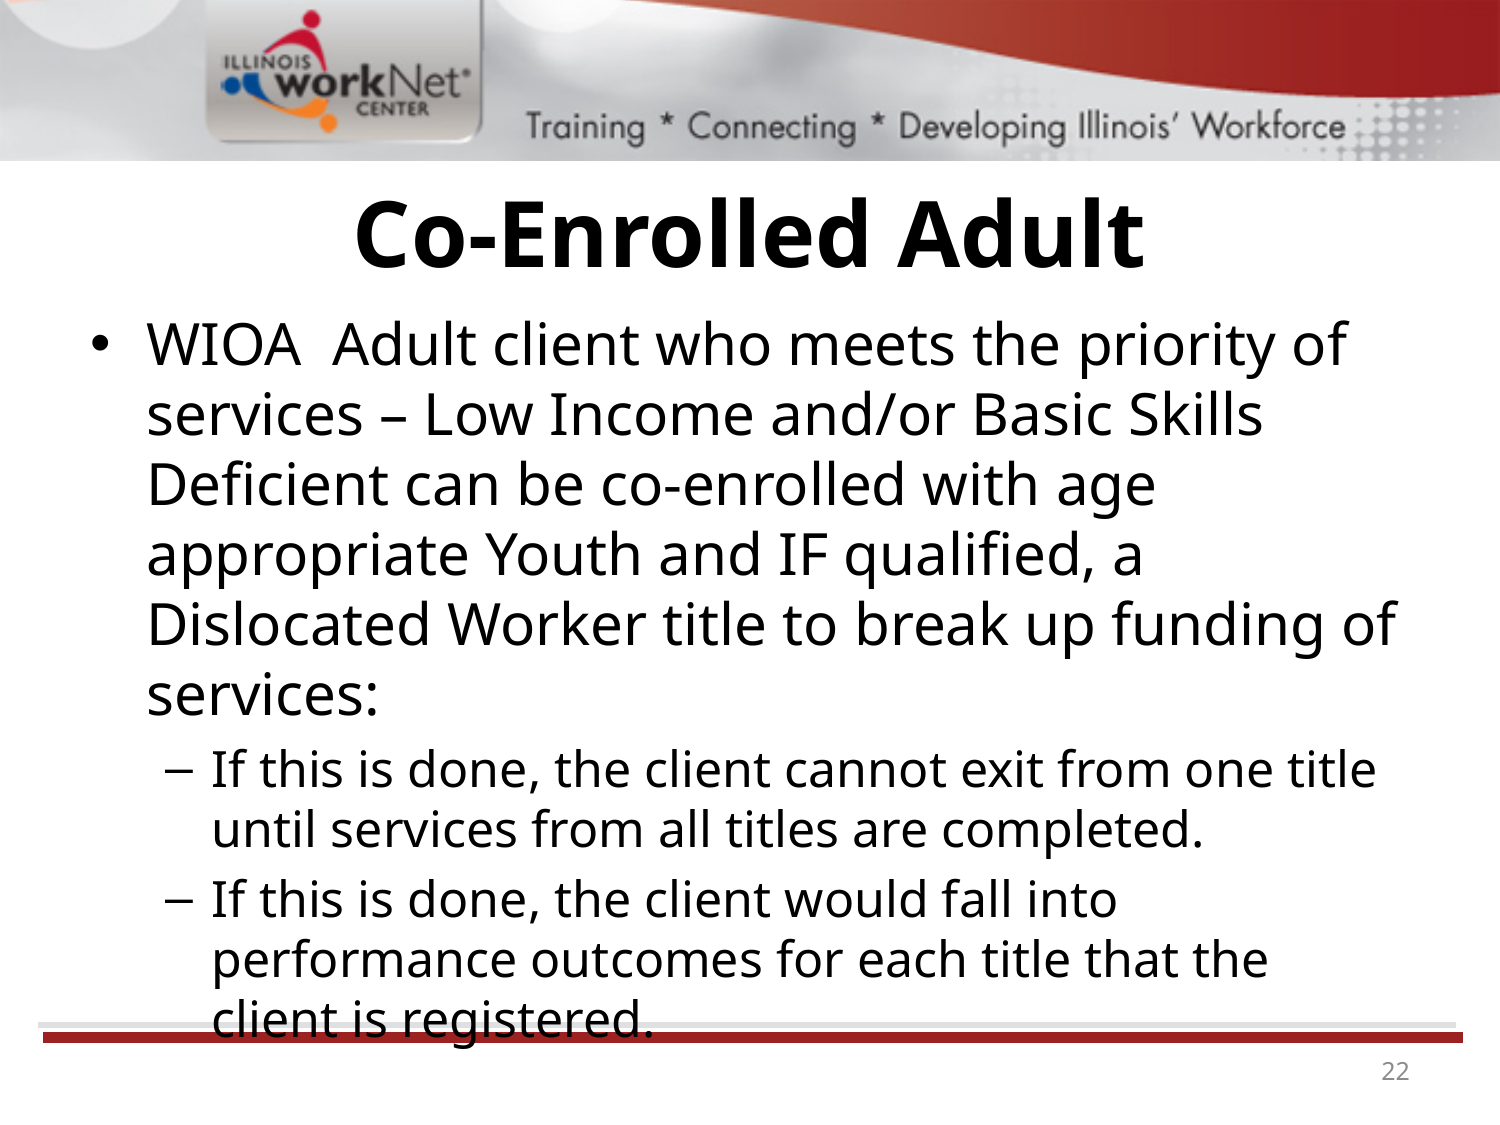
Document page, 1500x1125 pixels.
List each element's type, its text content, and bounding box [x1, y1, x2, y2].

title Co-Enrolled Adult [75, 162, 1425, 299]
slide_number 22 [1074, 1042, 1425, 1103]
list WIOA Adult client who meets the priority of services – Low Income and/or Basic Skills Deficient can be co-enrolled with age appropriate Youth and IF qualified, a Dislocated Worker title to break up funding of services: If this is done, the client cannot exit from one title until services from all titles are completed. If this is done, the client would fall into performance outcomes for each title that the client is registered. [75, 299, 1425, 1005]
picture [0, 0, 1500, 161]
